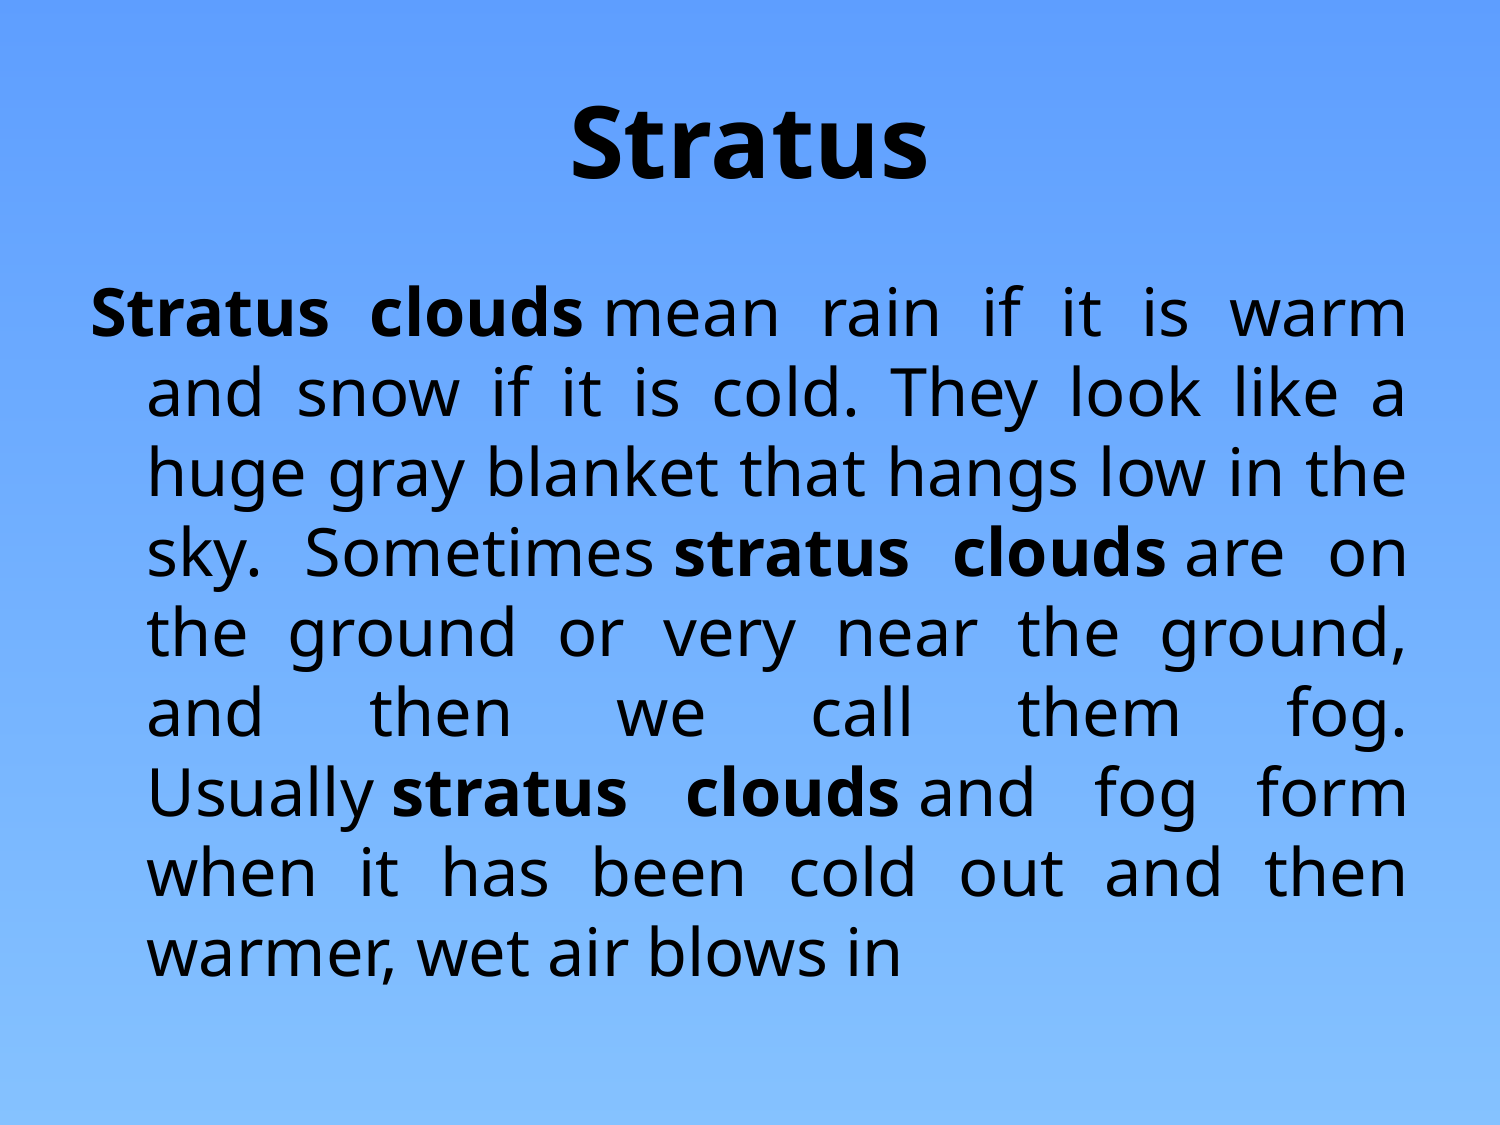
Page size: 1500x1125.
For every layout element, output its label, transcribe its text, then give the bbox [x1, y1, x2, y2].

list Stratus clouds mean rain if it is warm and snow if it is cold. They look like a huge gray blanket that hangs low in the sky. Sometimes stratus clouds are on the ground or very near the ground, and then we call them fog. Usually stratus clouds and fog form when it has been cold out and then warmer, wet air blows in [75, 262, 1425, 1005]
title Stratus [75, 45, 1425, 233]
